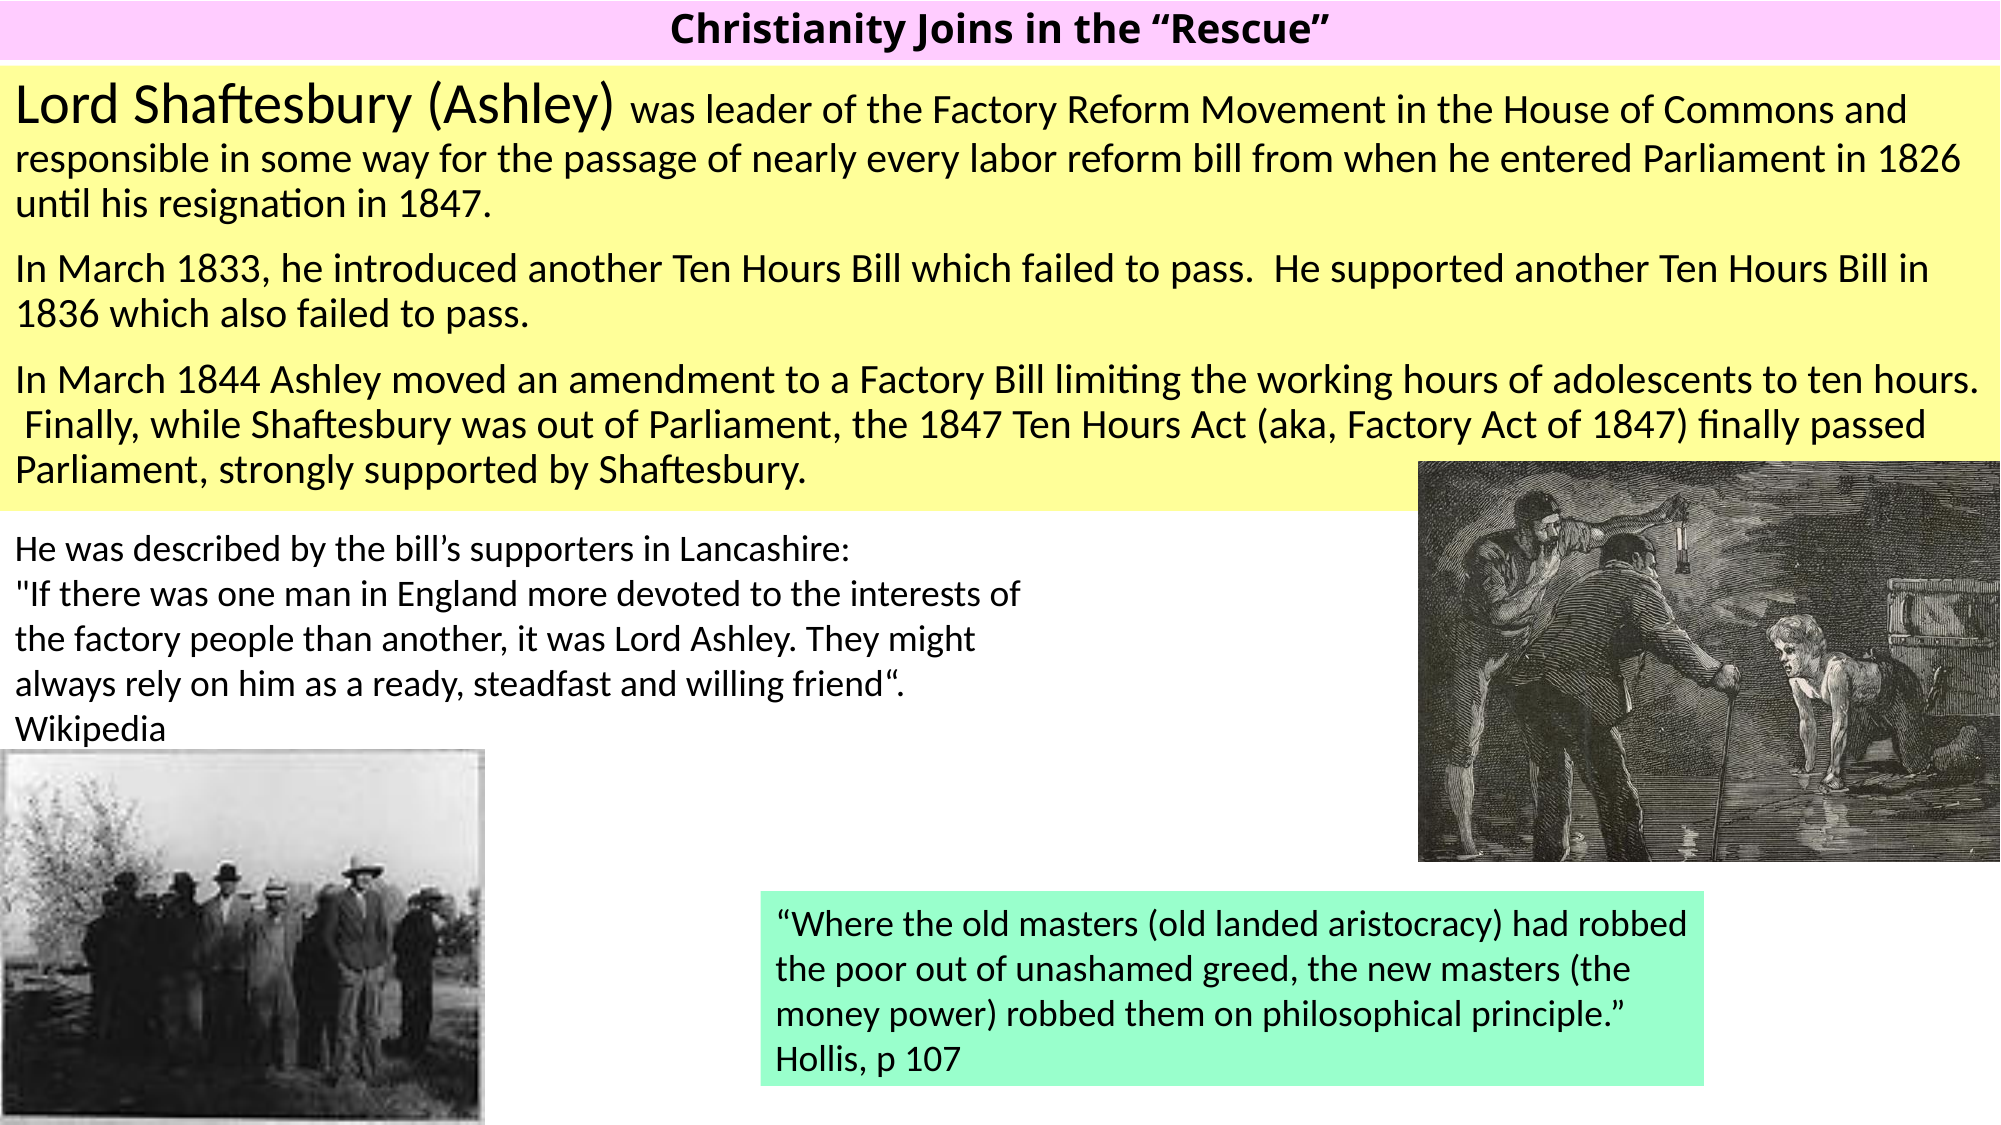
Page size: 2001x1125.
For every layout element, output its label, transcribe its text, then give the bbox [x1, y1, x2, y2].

title Christianity Joins in the “Rescue” [0, 1, 2000, 60]
text_box He was described by the bill’s supporters in Lancashire: "If there was one man in England more devoted to the interests of the factory people than another, it was Lord Ashley. They might always rely on him as a ready, steadfast and willing friend“. Wikipedia [0, 516, 1053, 757]
picture [1418, 461, 2000, 862]
text_box Lord Shaftesbury (Ashley) was leader of the Factory Reform Movement in the House of Commons and responsible in some way for the passage of nearly every labor reform bill from when he entered Parliament in 1826 until his resignation in 1847. In March 1833, he introduced another Ten Hours Bill which failed to pass. He supported another Ten Hours Bill in 1836 which also failed to pass. In March 1844 Ashley moved an amendment to a Factory Bill limiting the working hours of adolescents to ten hours. Finally, while Shaftesbury was out of Parliament, the 1847 Ten Hours Act (aka, Factory Act of 1847) finally passed Parliament, strongly supported by Shaftesbury. [0, 65, 2000, 511]
text_box “Where the old masters (old landed aristocracy) had robbed the poor out of unashamed greed, the new masters (the money power) robbed them on philosophical principle.” Hollis, p 107 [760, 891, 1704, 1086]
picture [0, 749, 485, 1125]
